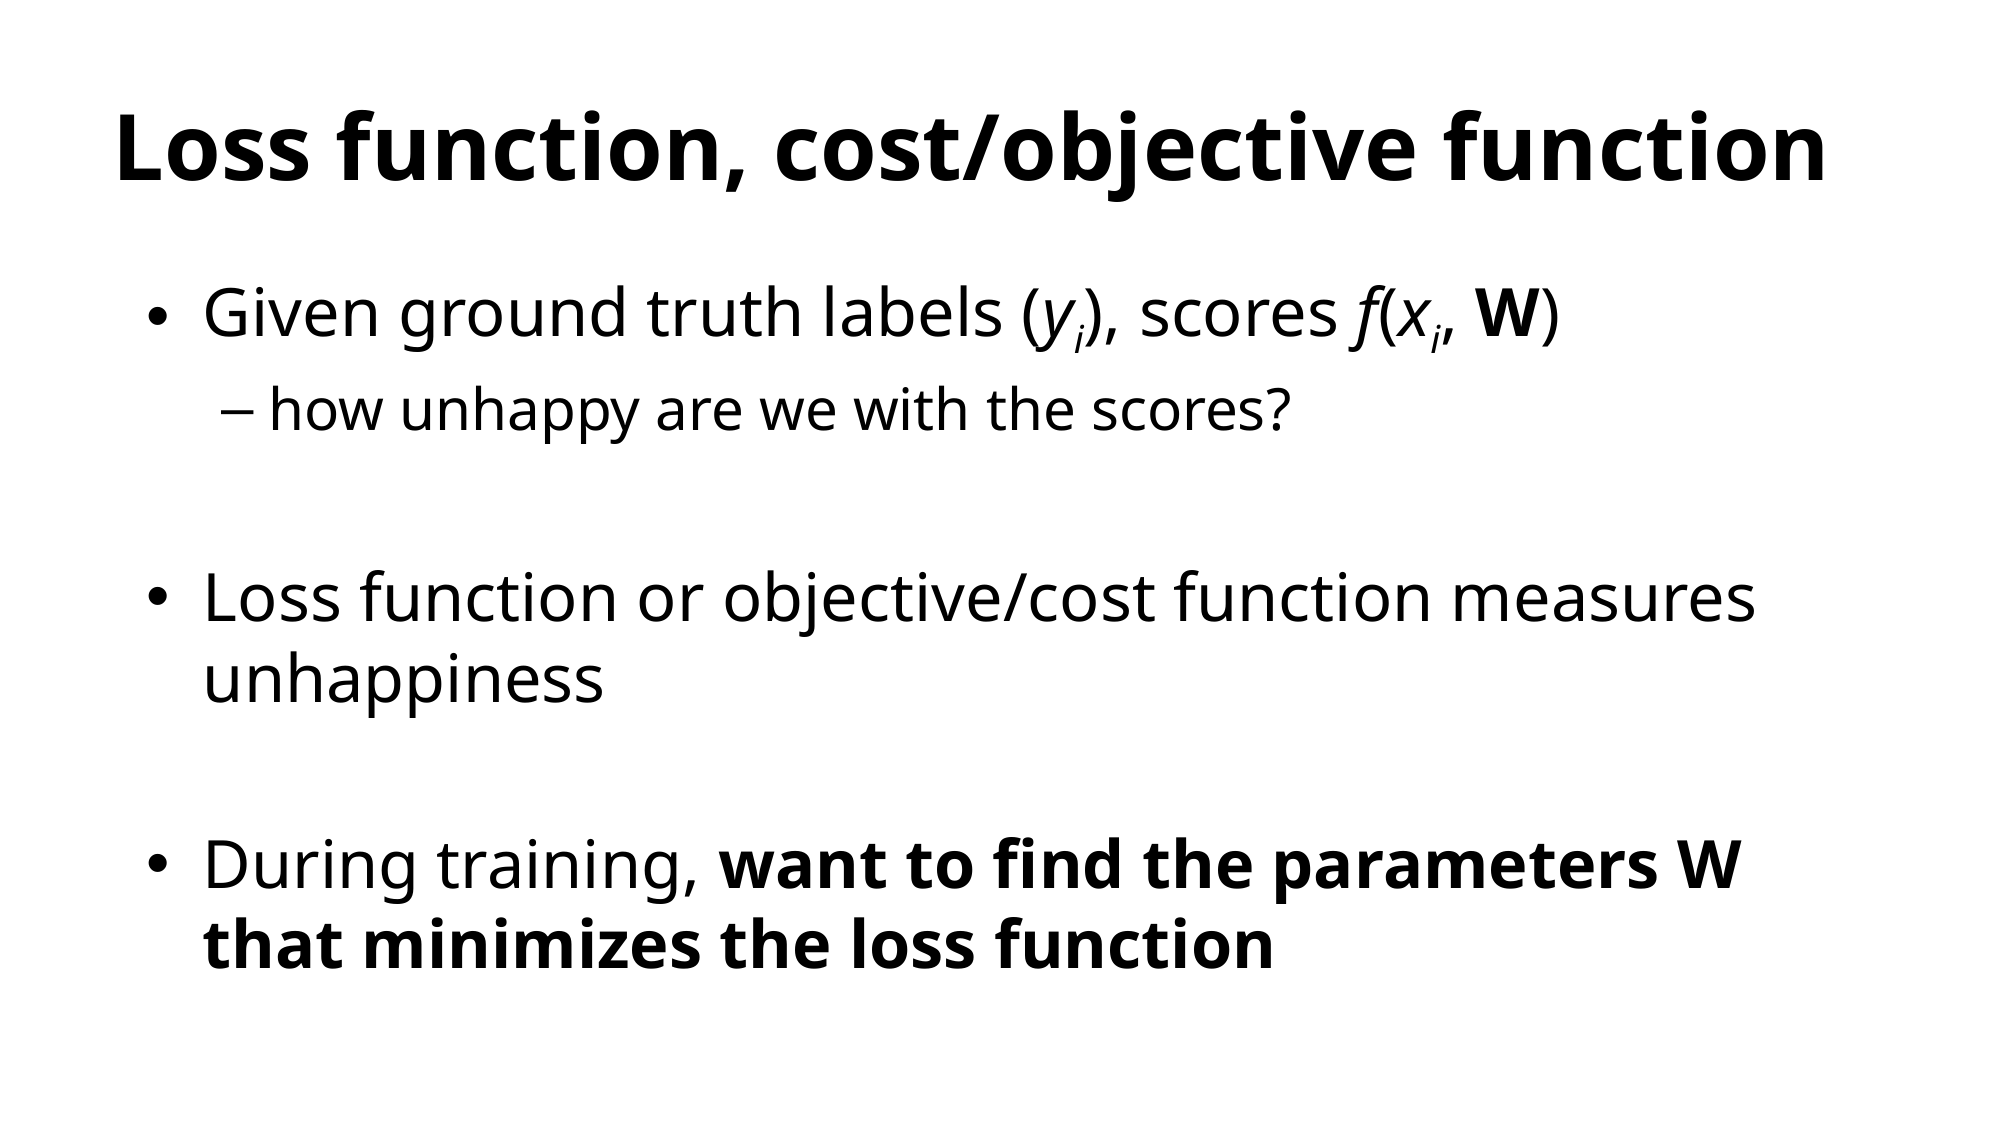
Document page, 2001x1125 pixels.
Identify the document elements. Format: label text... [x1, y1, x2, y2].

title Loss function, cost/objective function [97, 50, 1853, 238]
list Given ground truth labels (yi), scores f(xi, W) how unhappy are we with the scores? Loss function or objective/cost function measures unhappiness During training, want to find the parameters W that minimizes the loss function [131, 262, 1906, 1050]
